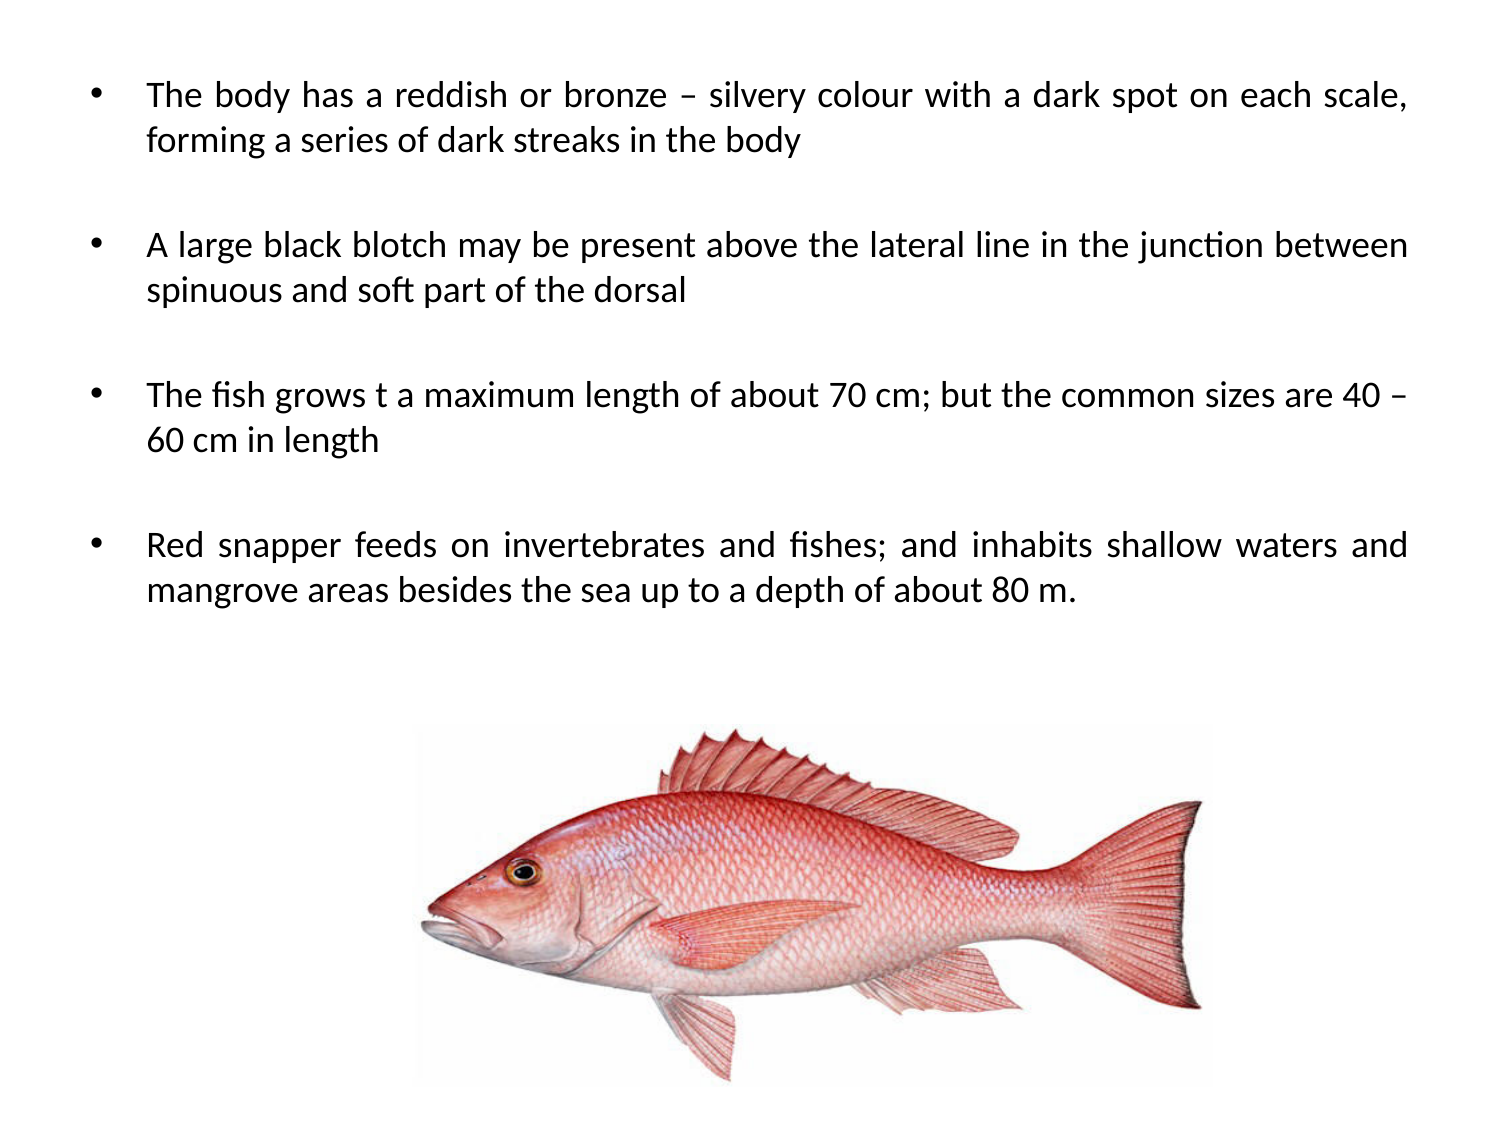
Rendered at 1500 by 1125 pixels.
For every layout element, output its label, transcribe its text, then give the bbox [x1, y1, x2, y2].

picture [412, 724, 1213, 1088]
list The body has a reddish or bronze – silvery colour with a dark spot on each scale, forming a series of dark streaks in the body A large black blotch may be present above the lateral line in the junction between spinuous and soft part of the dorsal The fish grows t a maximum length of about 70 cm; but the common sizes are 40 – 60 cm in length Red snapper feeds on invertebrates and fishes; and inhabits shallow waters and mangrove areas besides the sea up to a depth of about 80 m. [75, 62, 1425, 805]
